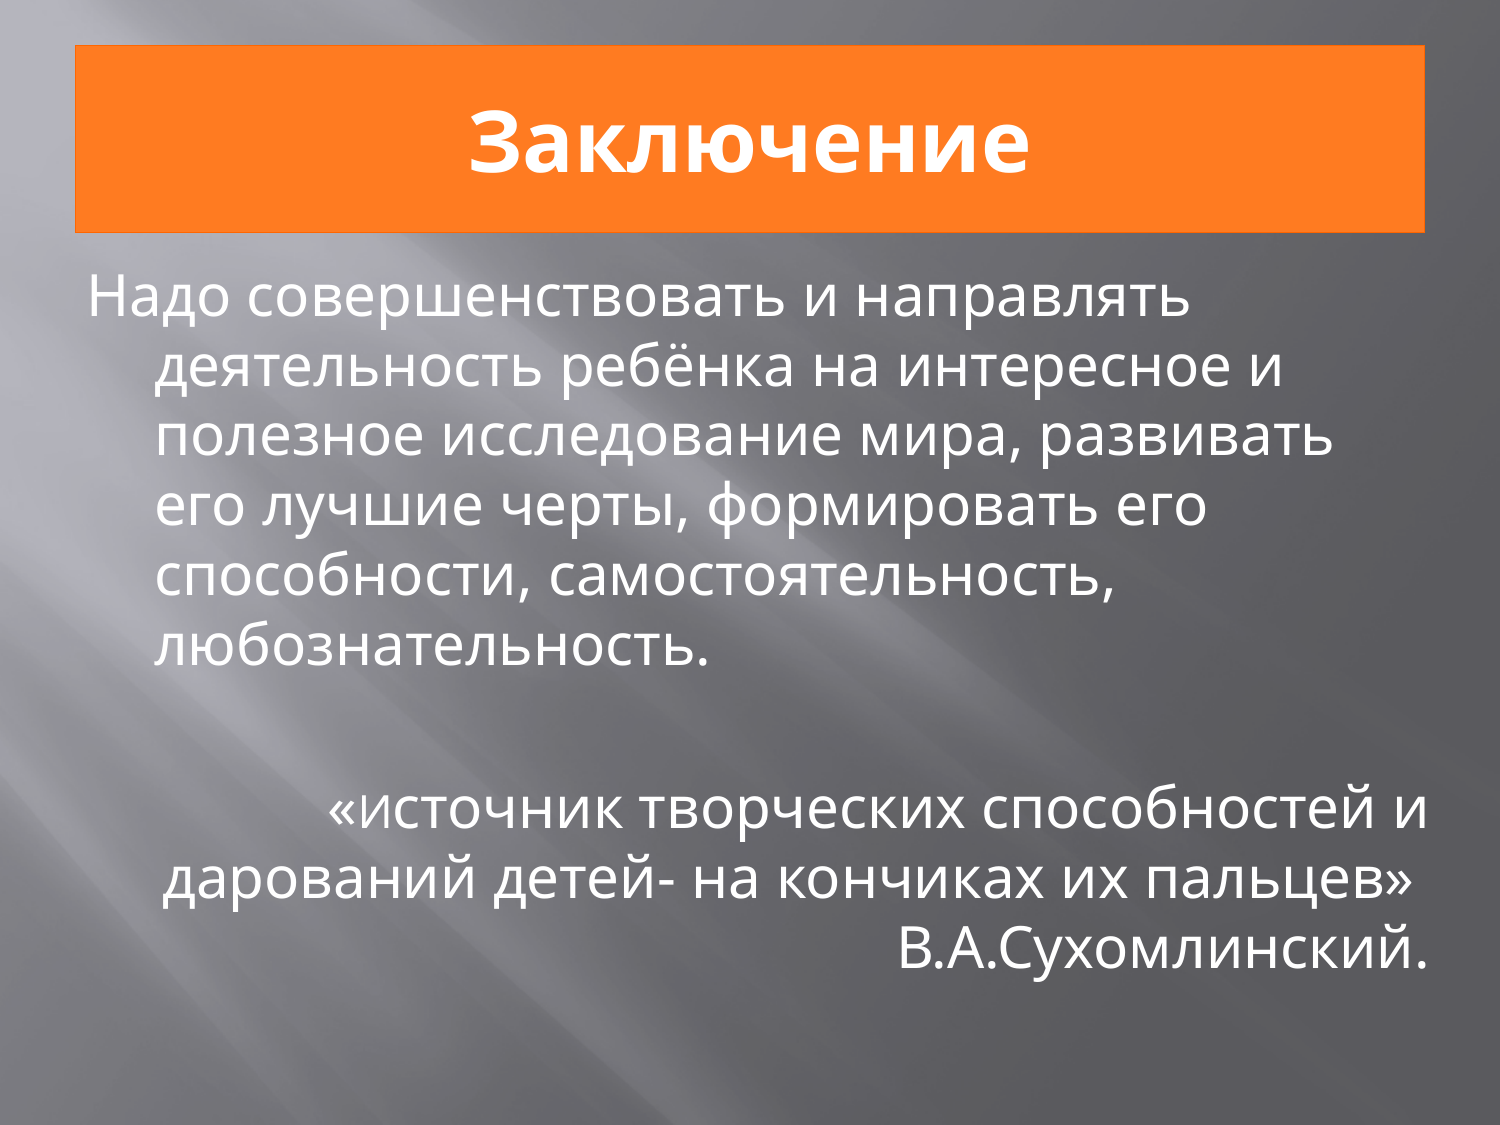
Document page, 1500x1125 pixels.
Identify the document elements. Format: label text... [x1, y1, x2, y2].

list Надо совершенствовать и направлять деятельность ребёнка на интересное и полезное исследование мира, развивать его лучшие черты, формировать его способности, самостоятельность, любознательность. «Источник творческих способностей и дарований детей- на кончиках их пальцев» В.А.Сухомлинский. [49, 250, 1445, 1001]
title Заключение [75, 45, 1425, 233]
